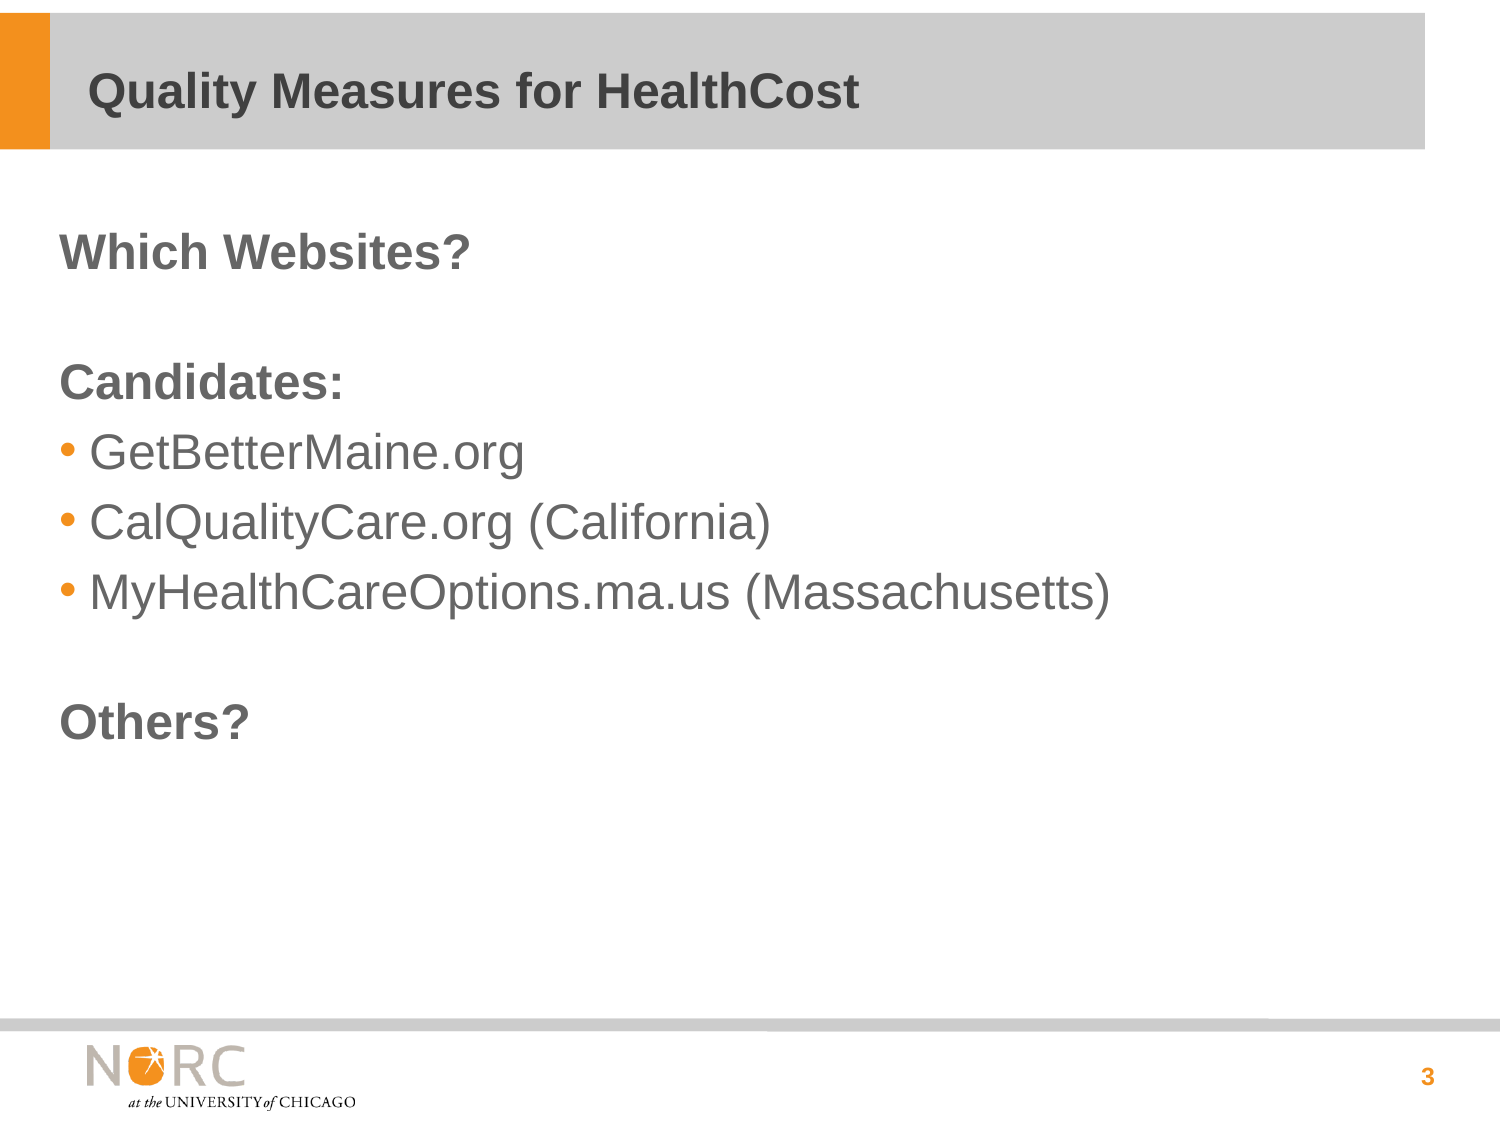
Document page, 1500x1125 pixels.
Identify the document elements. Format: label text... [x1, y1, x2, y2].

title Quality Measures for HealthCost [50, 12, 1425, 150]
list Which Websites? Candidates: GetBetterMaine.org CalQualityCare.org (California) MyHealthCareOptions.ma.us (Massachusetts) Others? [44, 212, 1395, 988]
picture [87, 1045, 355, 1111]
slide_number 3 [1350, 1050, 1450, 1100]
